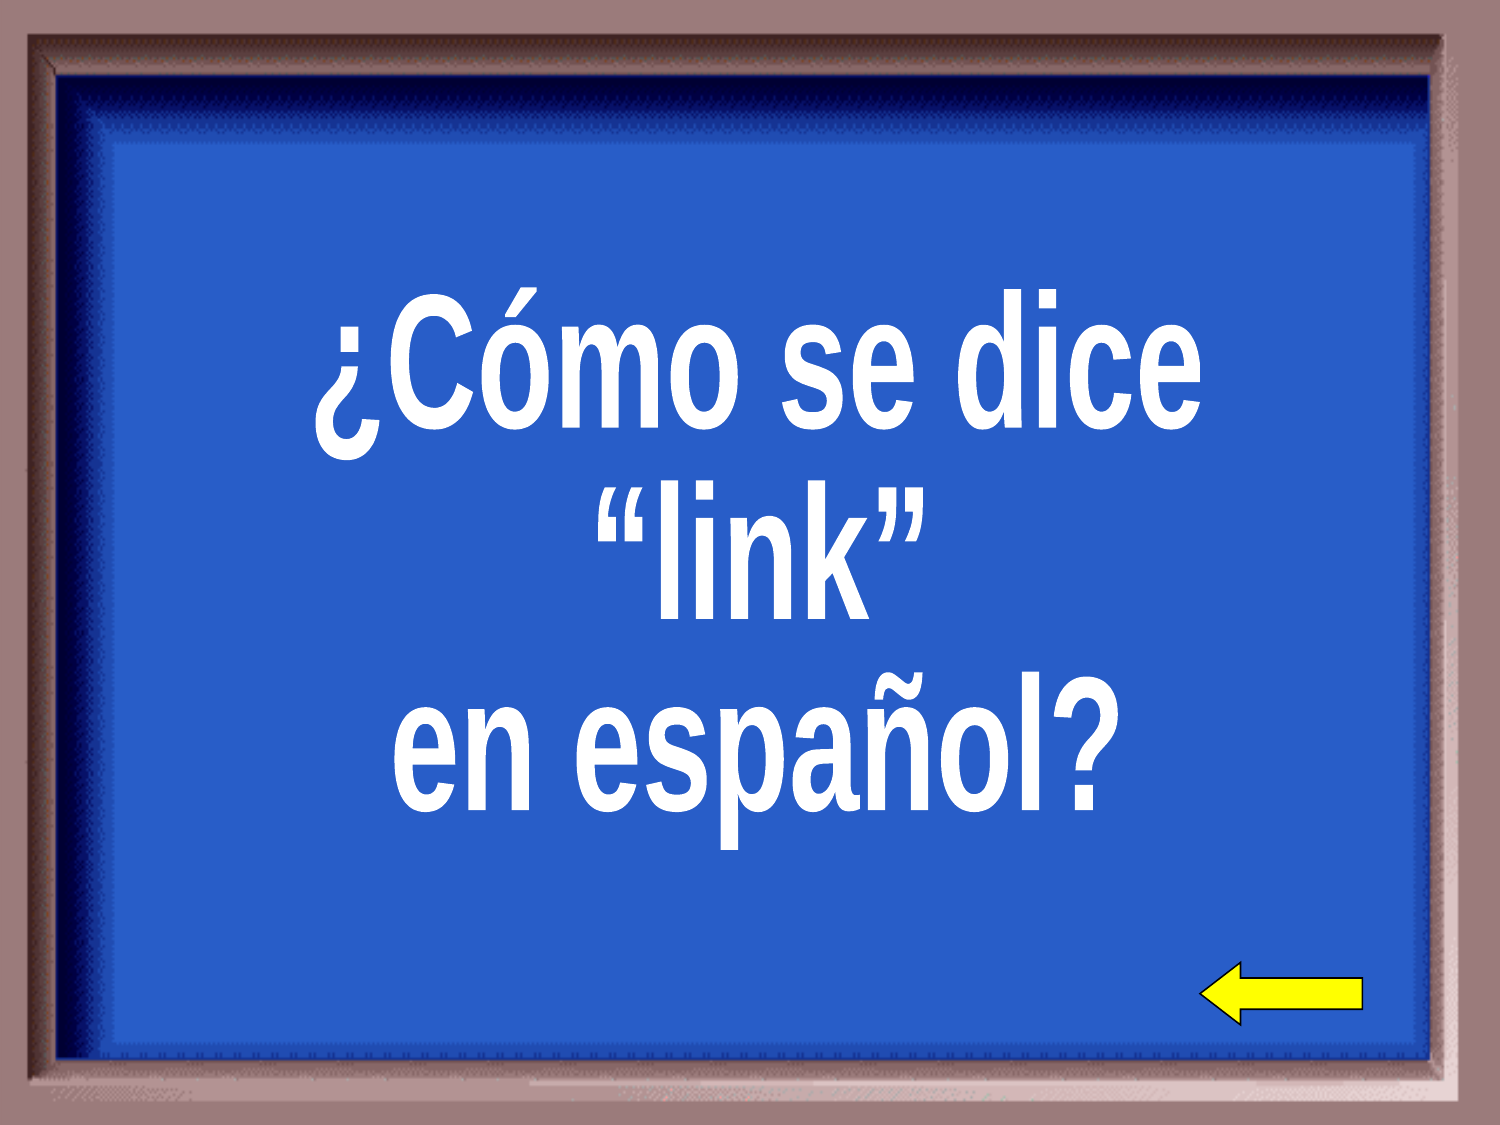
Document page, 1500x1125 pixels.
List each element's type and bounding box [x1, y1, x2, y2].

text_box [1199, 962, 1363, 1025]
picture [0, 0, 1500, 1125]
